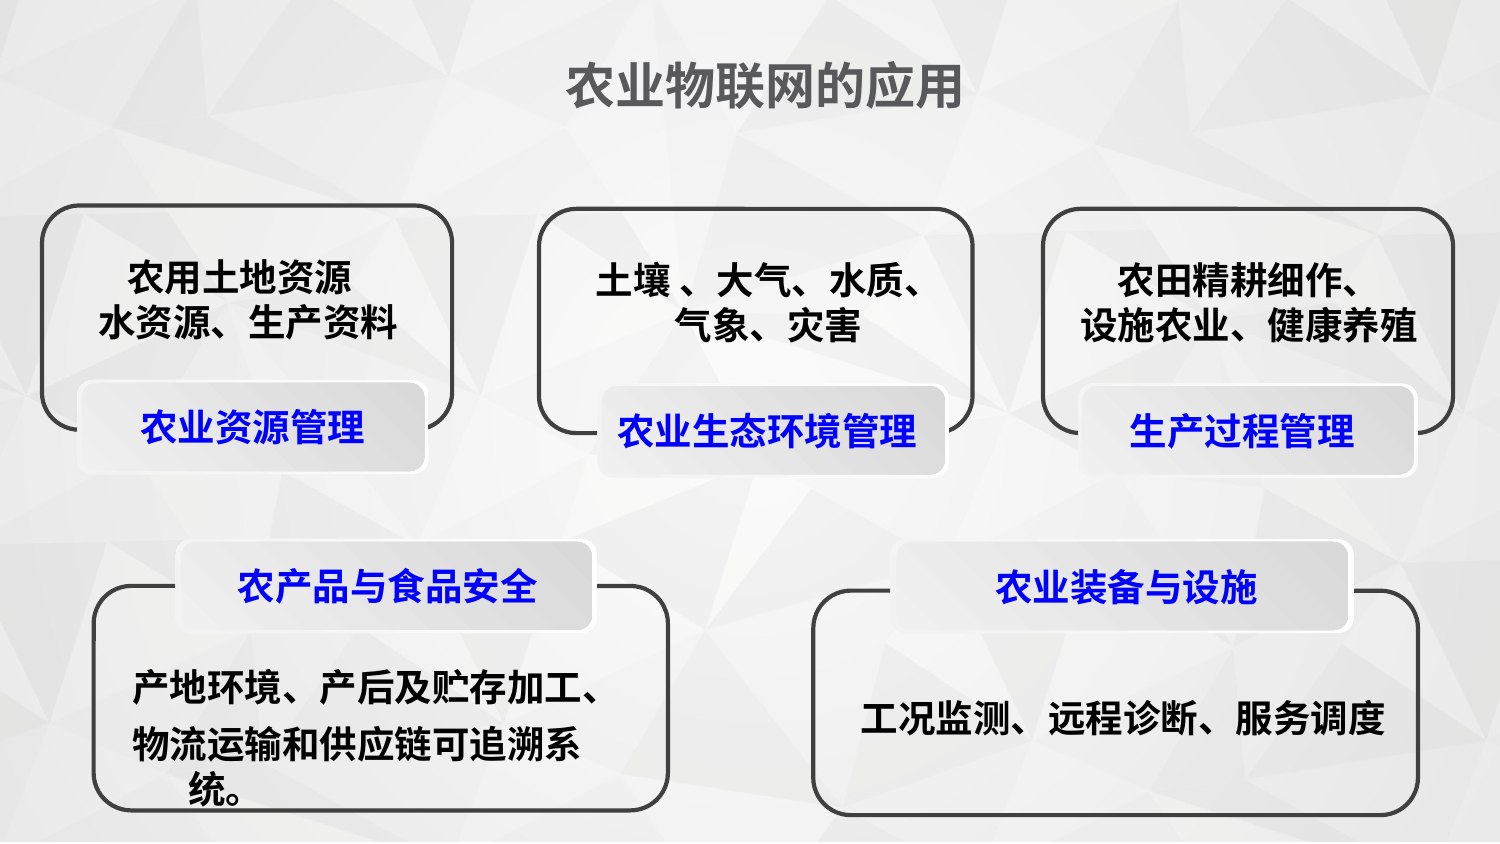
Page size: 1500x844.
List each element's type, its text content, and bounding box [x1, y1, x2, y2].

text_box 农田精耕细作、 设施农业、健康养殖 [1047, 249, 1451, 355]
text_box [1077, 383, 1419, 478]
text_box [175, 538, 598, 634]
text_box 工况监测、远程诊断、服务调度 [831, 687, 1415, 748]
text_box [811, 588, 1421, 818]
text_box 产地环境、产后及贮存加工、 物流运输和供应链可追溯系统。 [117, 656, 645, 819]
text_box [39, 203, 455, 431]
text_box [76, 379, 429, 475]
text_box [536, 206, 975, 436]
picture [0, 0, 1500, 842]
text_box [890, 538, 1354, 634]
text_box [597, 383, 950, 478]
text_box 农用土地资源 水资源、生产资料 [46, 246, 450, 351]
text_box 土壤 、大气、水质、 气象、灾害 [567, 249, 970, 355]
text_box 农业物联网的应用 [550, 46, 985, 122]
text_box [91, 583, 671, 810]
text_box [1040, 206, 1456, 435]
